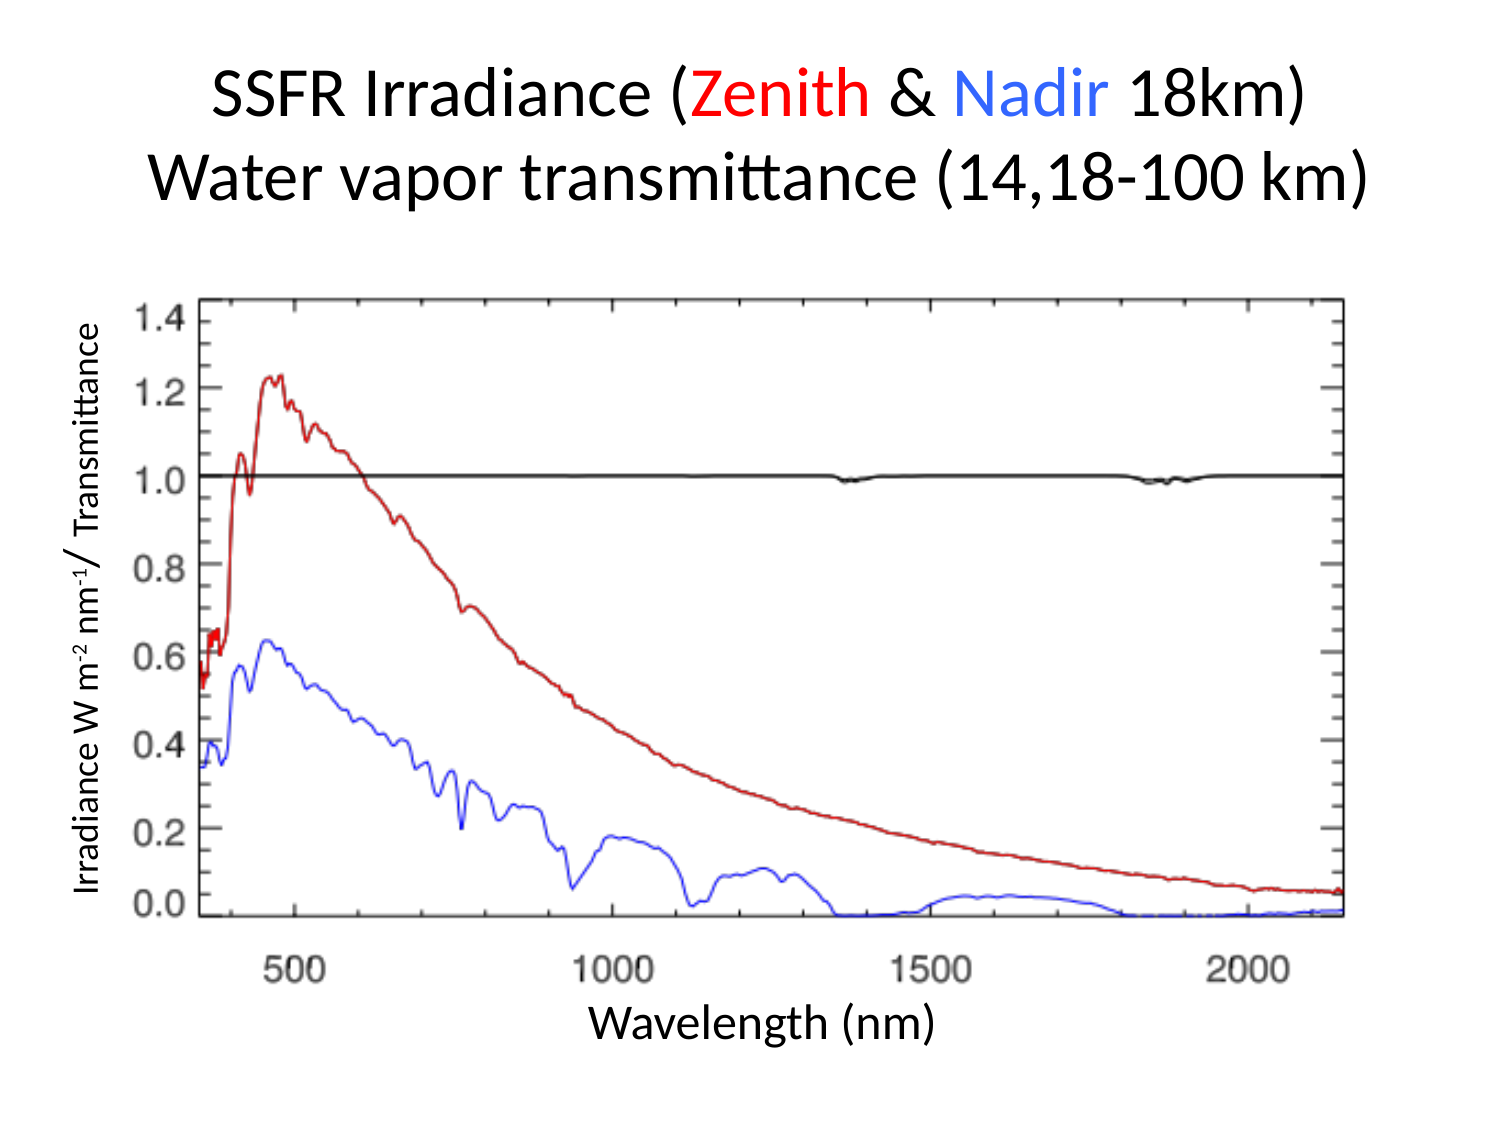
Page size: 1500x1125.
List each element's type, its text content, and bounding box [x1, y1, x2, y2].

picture [34, 80, 1500, 1125]
title SSFR Irradiance (Zenith & Nadir 18km) Water vapor transmittance (14,18-100 km) [5, 36, 1500, 224]
